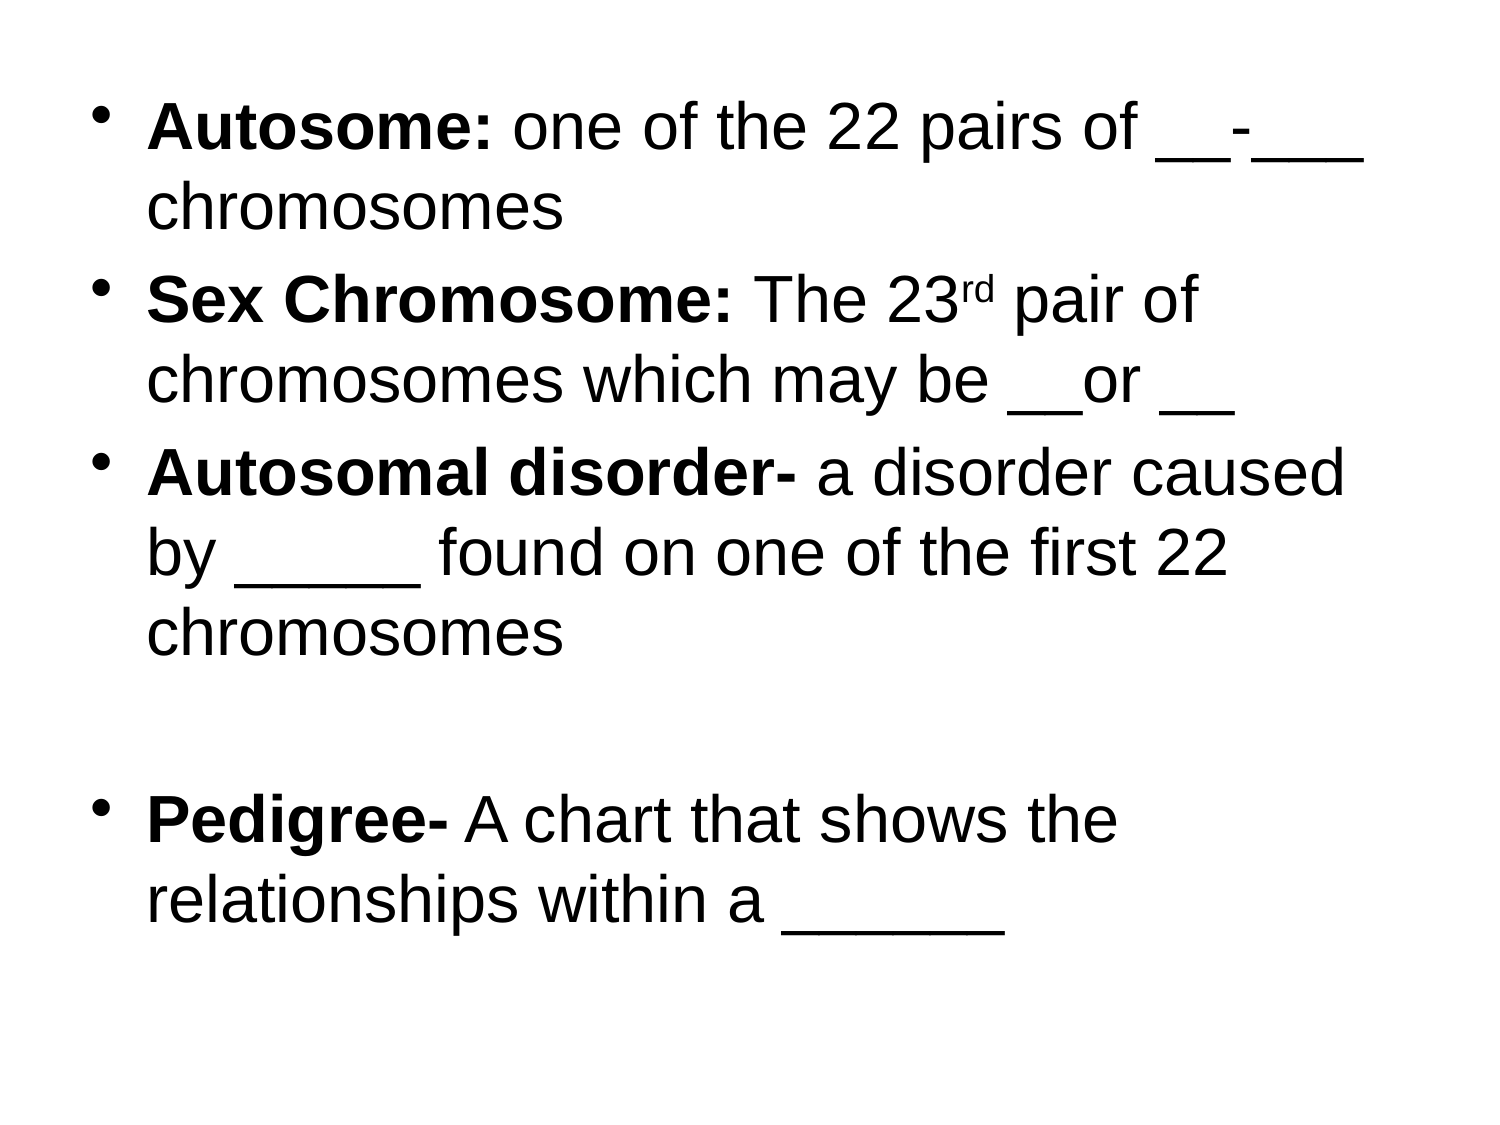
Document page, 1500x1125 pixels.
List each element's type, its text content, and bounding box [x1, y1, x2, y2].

list Autosome: one of the 22 pairs of __-___ chromosomes Sex Chromosome: The 23rd pair of chromosomes which may be __or __ Autosomal disorder- a disorder caused by _____ found on one of the first 22 chromosomes Pedigree- A chart that shows the relationships within a ______ [74, 74, 1426, 1006]
